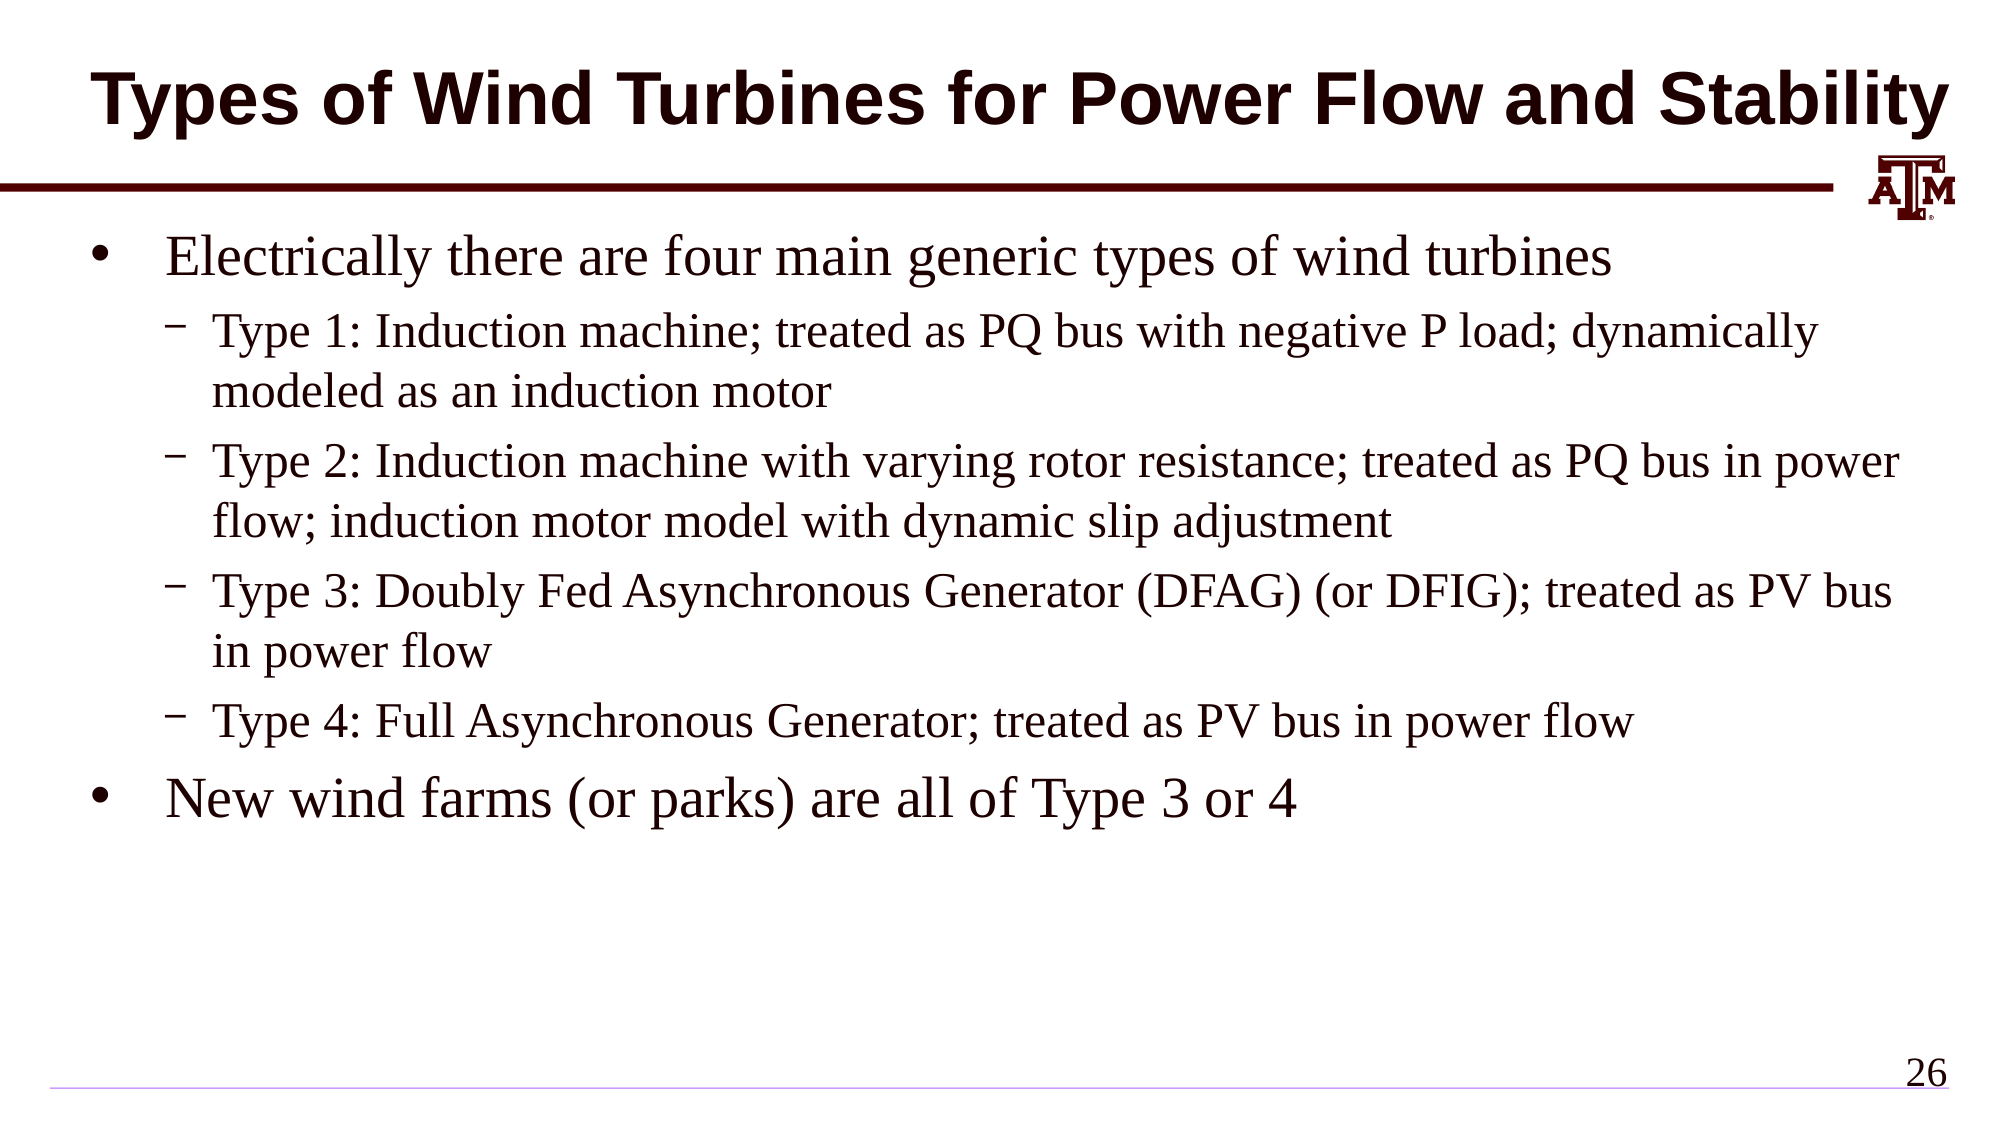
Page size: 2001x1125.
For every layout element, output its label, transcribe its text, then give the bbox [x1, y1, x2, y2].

list Electrically there are four main generic types of wind turbines Type 1: Induction machine; treated as PQ bus with negative P load; dynamically modeled as an induction motor Type 2: Induction machine with varying rotor resistance; treated as PQ bus in power flow; induction motor model with dynamic slip adjustment Type 3: Doubly Fed Asynchronous Generator (DFAG) (or DFIG); treated as PV bus in power flow Type 4: Full Asynchronous Generator; treated as PV bus in power flow New wind farms (or parks) are all of Type 3 or 4 [74, 209, 1951, 1076]
text_box 25 [1862, 1037, 1963, 1113]
picture [1856, 188, 1967, 238]
title Types of Wind Turbines for Power Flow and Stability [74, 12, 2000, 188]
